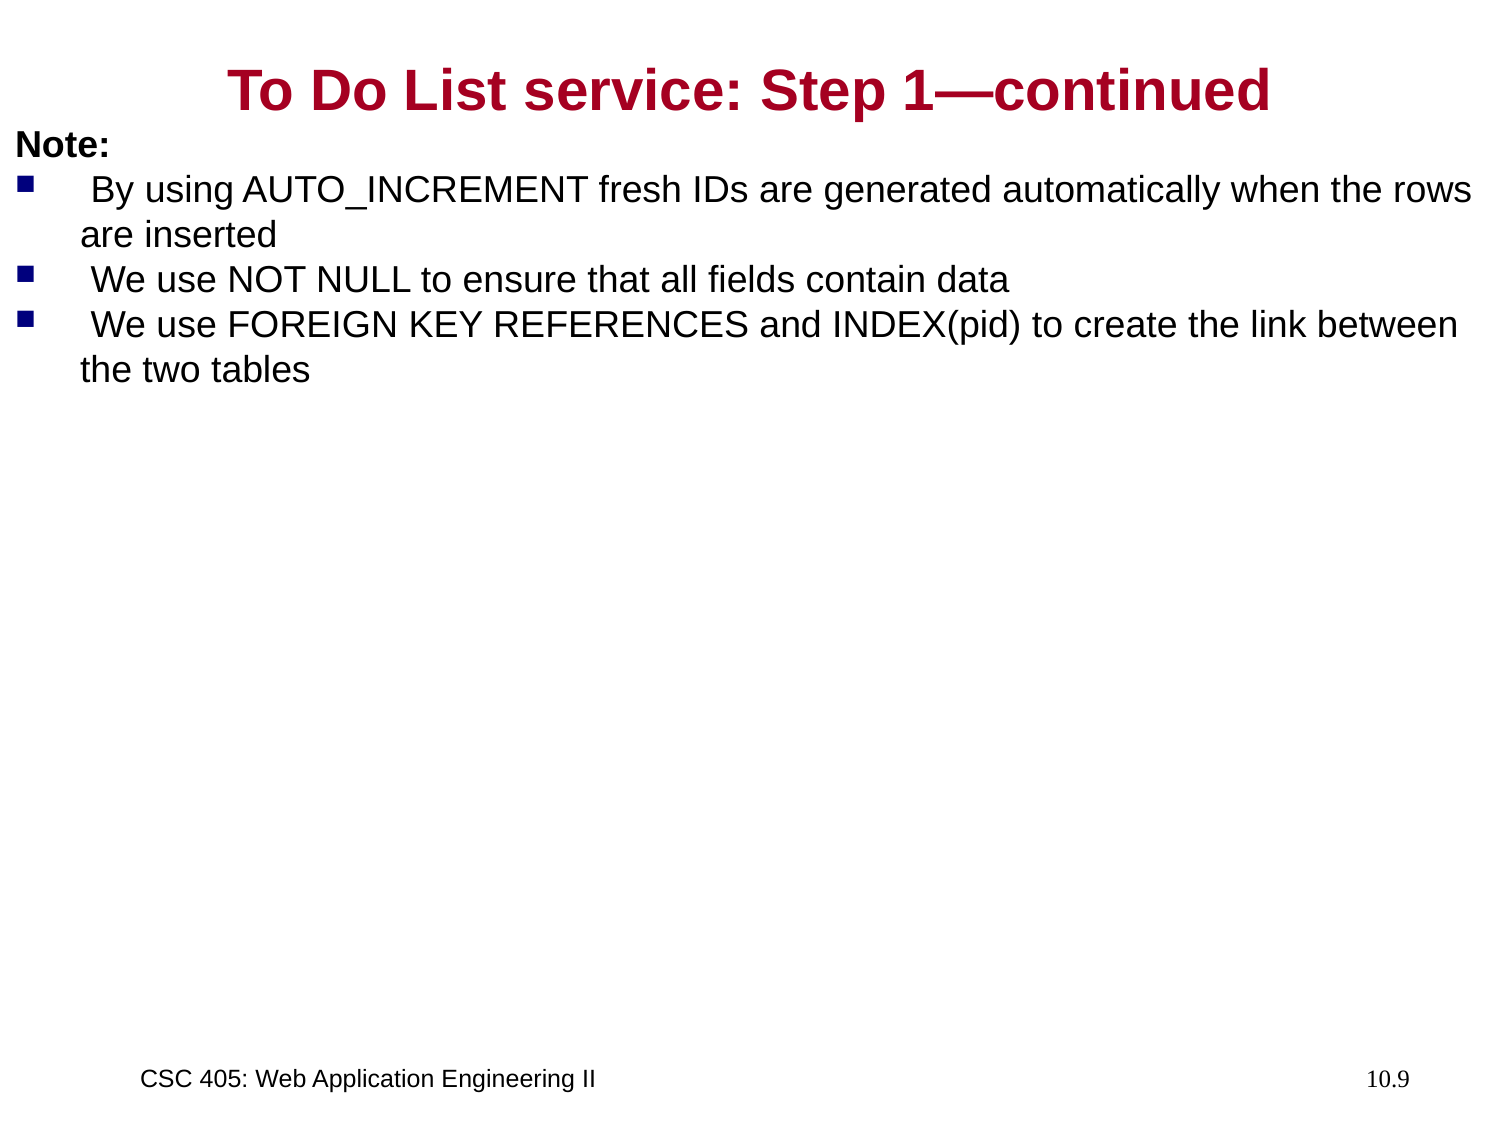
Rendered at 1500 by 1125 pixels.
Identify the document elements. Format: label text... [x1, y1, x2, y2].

slide_number 10.9 [1074, 1026, 1426, 1101]
title To Do List service: Step 1—continued [74, 12, 1426, 112]
list Note: By using AUTO_INCREMENT fresh IDs are generated automatically when the rows are inserted We use NOT NULL to ensure that all fields contain data We use FOREIGN KEY REFERENCES and INDEX(pid) to create the link between the two tables [0, 112, 1500, 1026]
footer CSC 405: Web Application Engineering II [37, 1026, 701, 1101]
